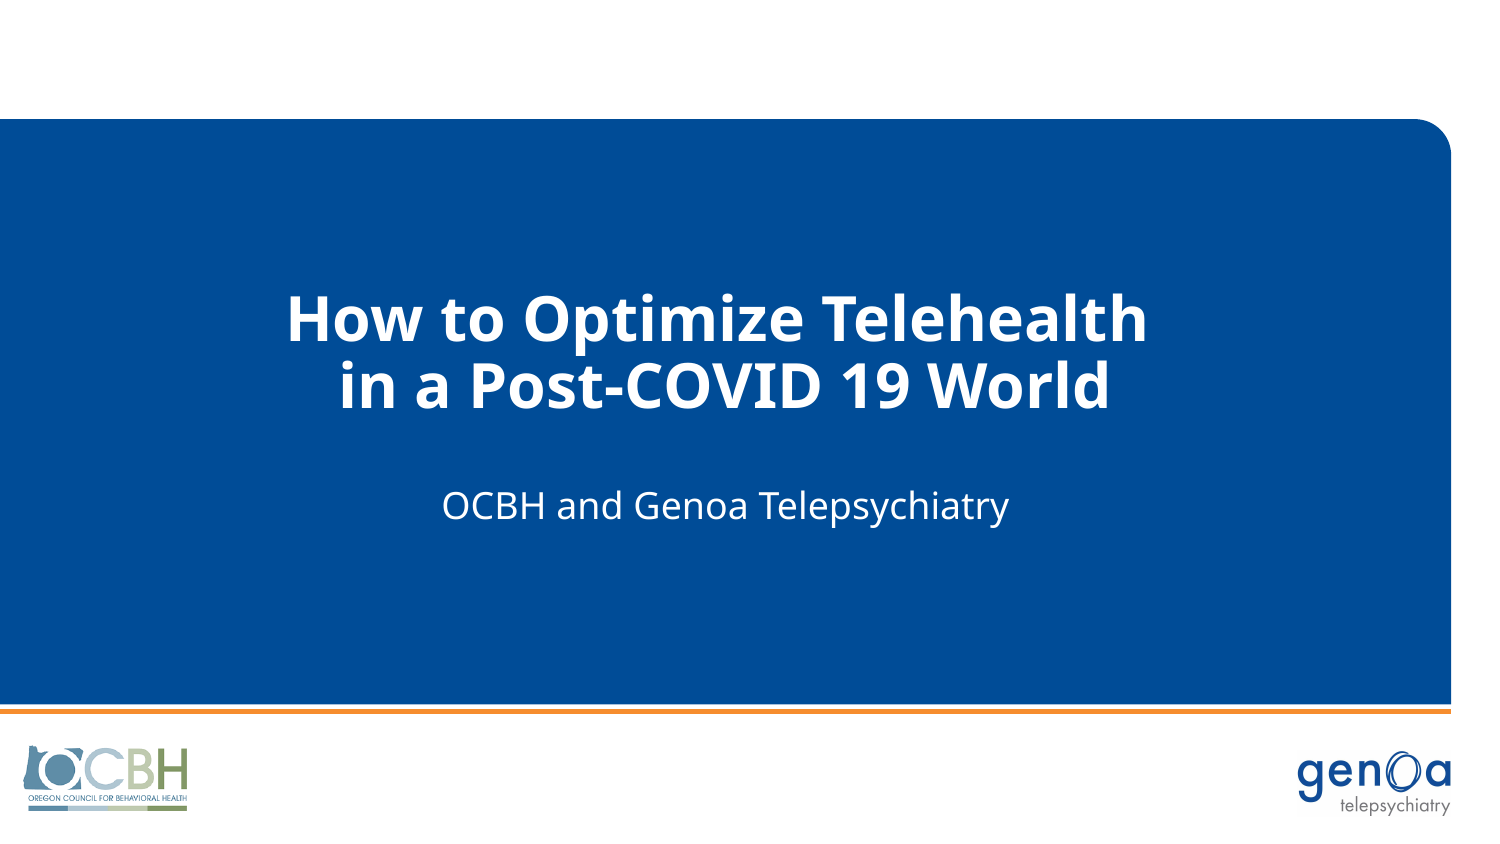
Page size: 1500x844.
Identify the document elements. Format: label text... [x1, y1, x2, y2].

picture [12, 732, 206, 824]
picture [1297, 750, 1451, 817]
text_box How to Optimize Telehealth in a Post-COVID 19 World OCBH and Genoa Telepsychiatry [0, 299, 1452, 516]
